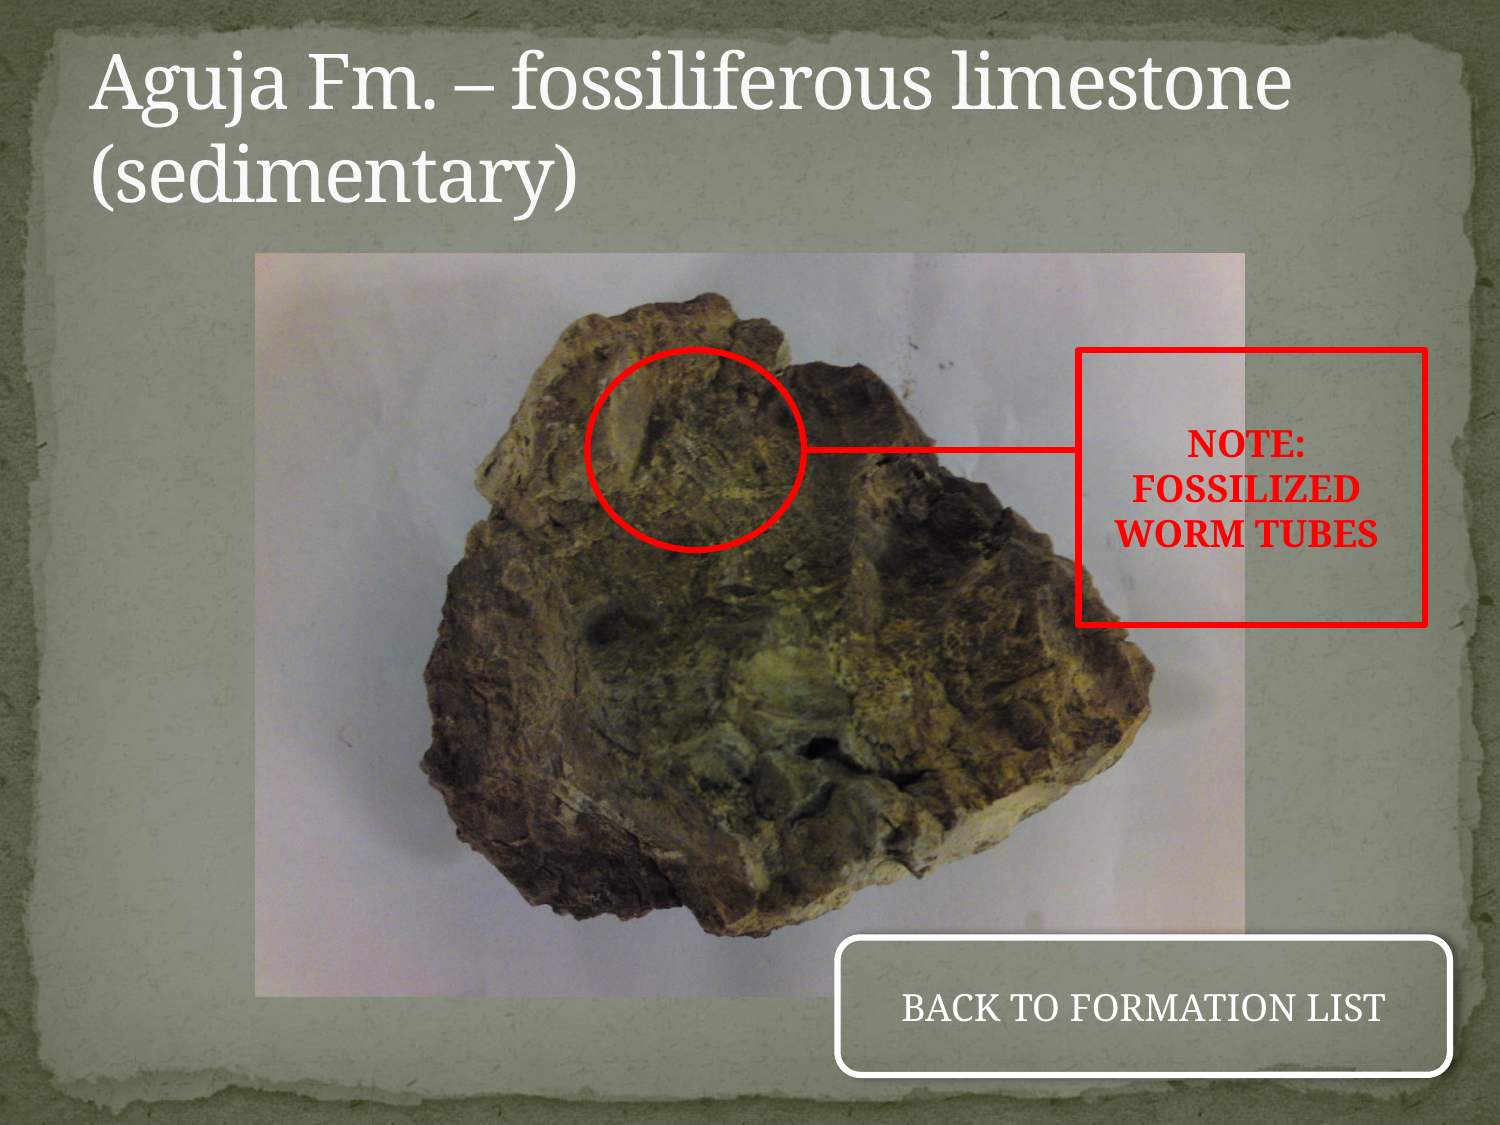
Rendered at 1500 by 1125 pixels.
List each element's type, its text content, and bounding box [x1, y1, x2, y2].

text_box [589, 352, 1424, 625]
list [257, 256, 1245, 995]
text_box BACK TO FORMATION LIST [834, 934, 1454, 1079]
title Aguja Fm. – fossiliferous limestone (sedimentary) [74, 24, 1425, 225]
